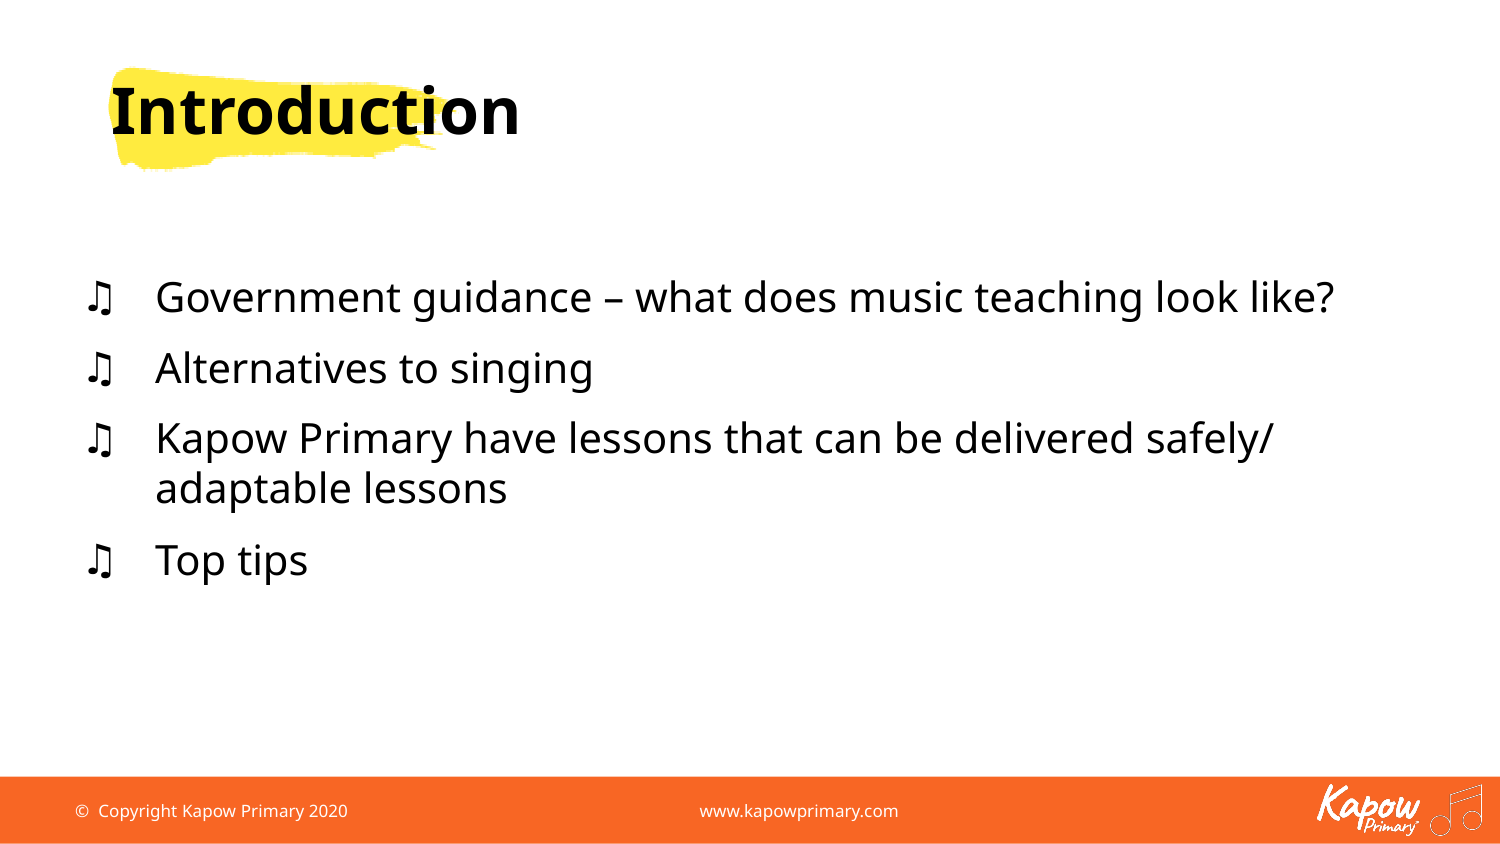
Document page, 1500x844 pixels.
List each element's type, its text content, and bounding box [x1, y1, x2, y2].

list Government guidance – what does music teaching look like? Alternatives to singing Kapow Primary have lessons that can be delivered safely/ adaptable lessons Top tips [65, 255, 1464, 688]
title Introduction [96, 54, 1428, 177]
picture [1430, 784, 1482, 836]
picture [108, 66, 460, 172]
picture [1317, 784, 1420, 836]
